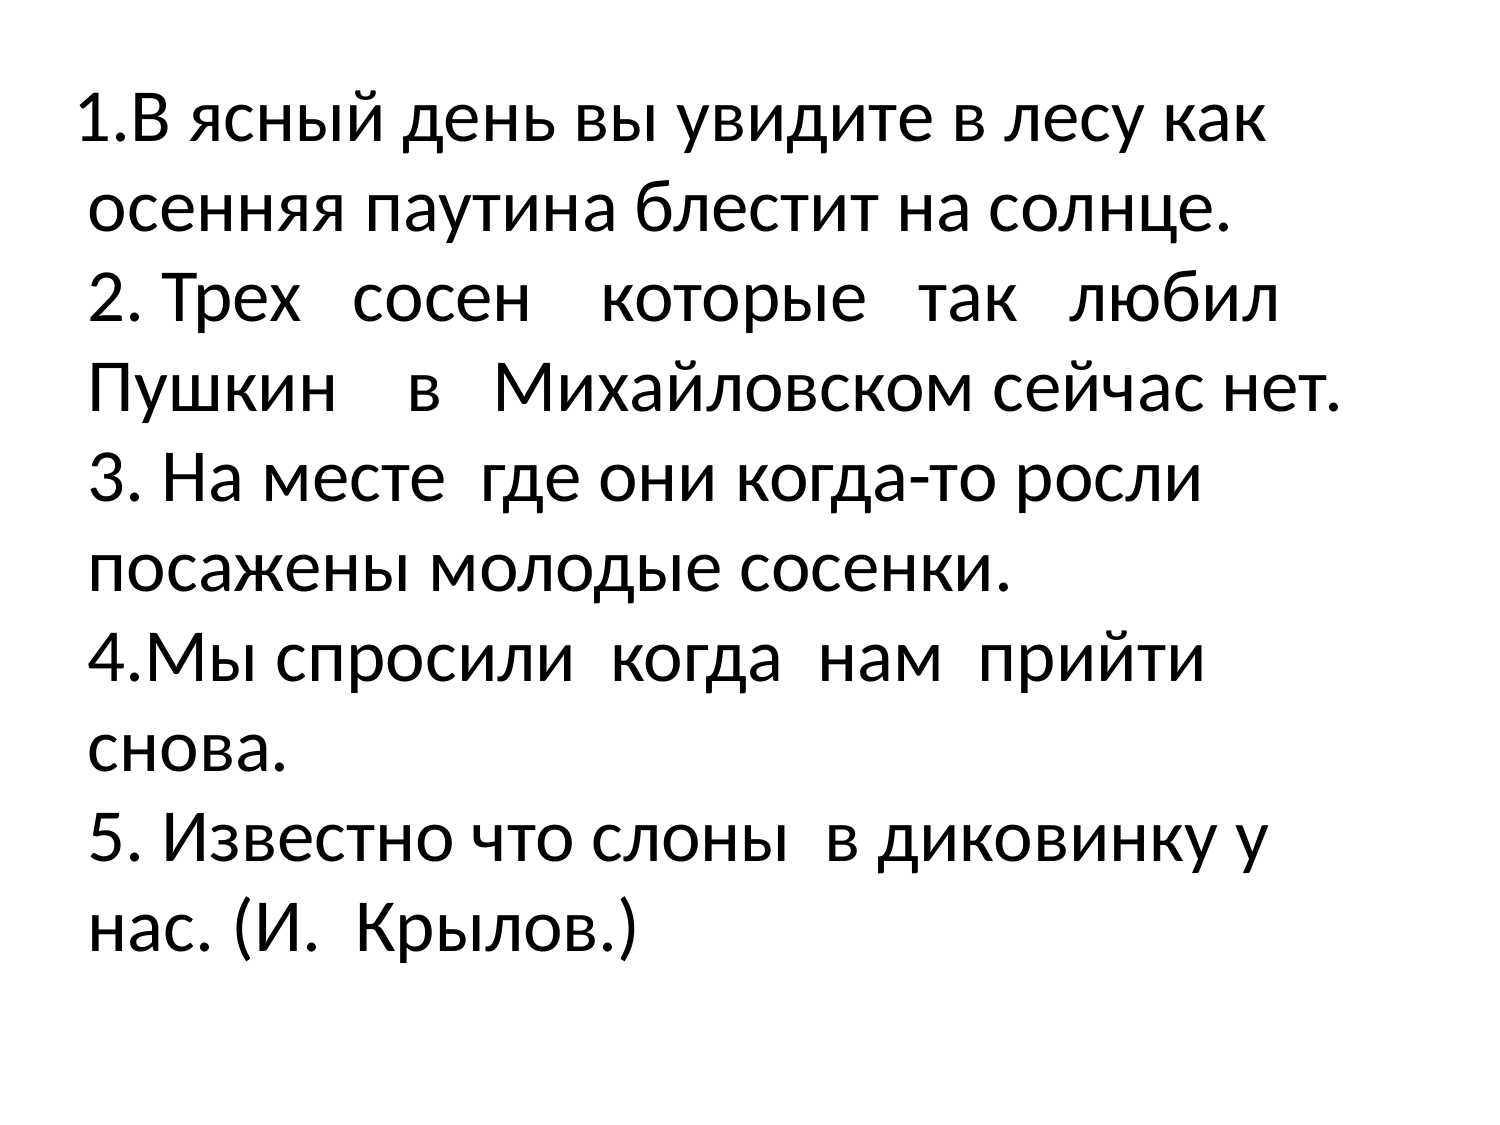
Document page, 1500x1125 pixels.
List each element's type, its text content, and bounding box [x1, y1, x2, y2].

title В ясный день вы увидите в лесу как осенняя паутина блестит на солнце. 2. Трех сосен которые так любил Пушкин в Михайловском сейчас нет. 3. На месте где они когда-то росли посажены молодые сосенки. 4.Мы спросили когда нам прийти снова. 5. Известно что слоны в диковинку у нас. (И. Крылов.) [58, 45, 1425, 1079]
